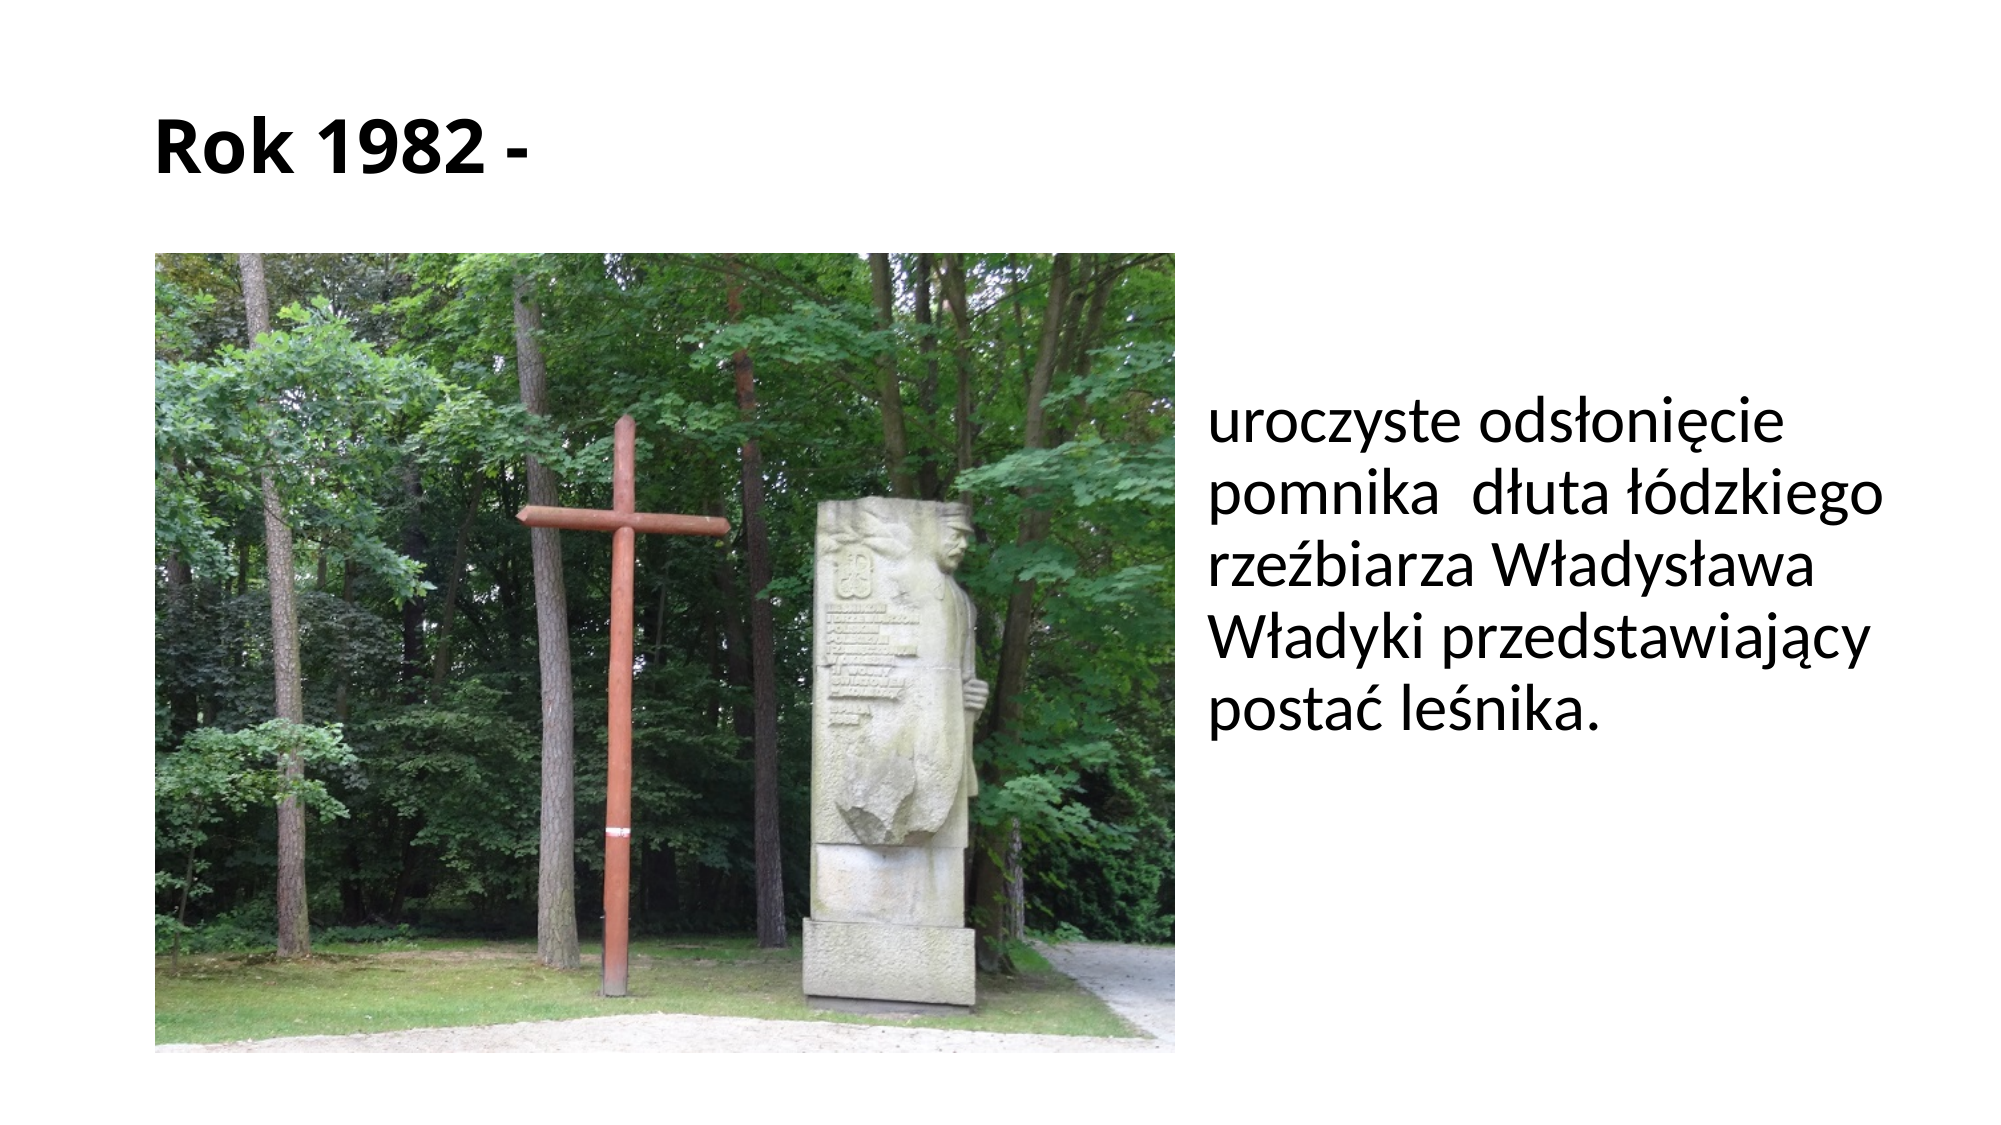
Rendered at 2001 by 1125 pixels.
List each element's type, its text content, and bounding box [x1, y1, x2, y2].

picture [154, 253, 1175, 1053]
title Rok 1982 - [137, 33, 1863, 254]
list uroczyste odsłonięcie pomnika dłuta łódzkiego rzeźbiarza Władysława Władyki przedstawiający postać leśnika. [1192, 223, 1924, 1005]
